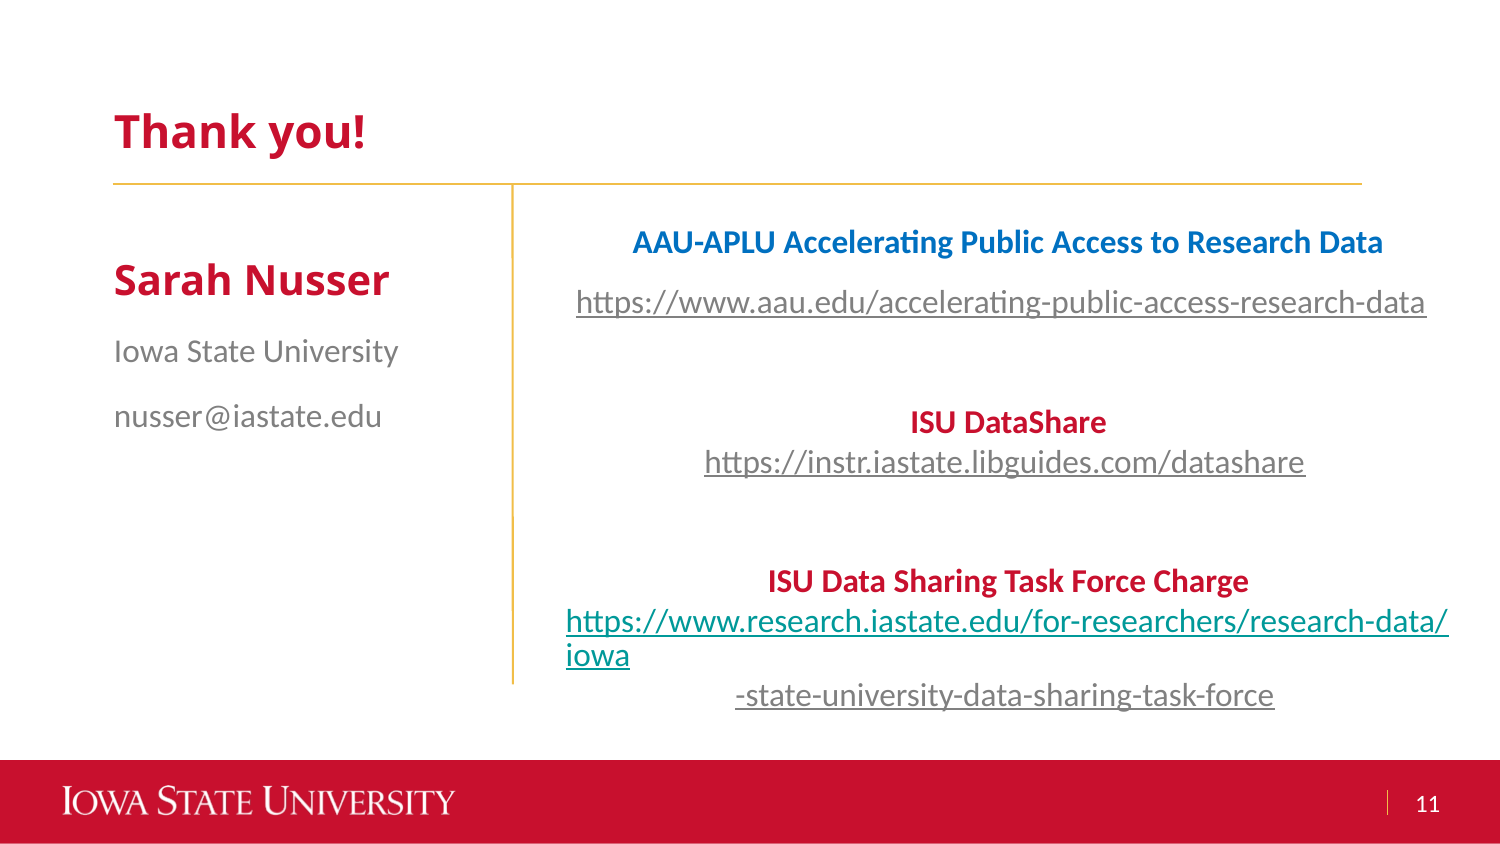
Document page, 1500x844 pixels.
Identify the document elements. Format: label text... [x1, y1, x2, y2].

text_box Sarah Nusser Iowa State University nusser@iastate.edu [99, 246, 476, 442]
picture [62, 785, 456, 818]
text_box Thank you! [99, 95, 1371, 226]
text_box AAU-APLU Accelerating Public Access to Research Data https://www.aau.edu/accelerating-public-access-research-data ISU DataShare https://instr.iastate.libguides.com/datashare ISU Data Sharing Task Force Charge https://www.research.iastate.edu/for-researchers/research-data/iowa-state-university-data-sharing-task-force [550, 212, 1467, 747]
